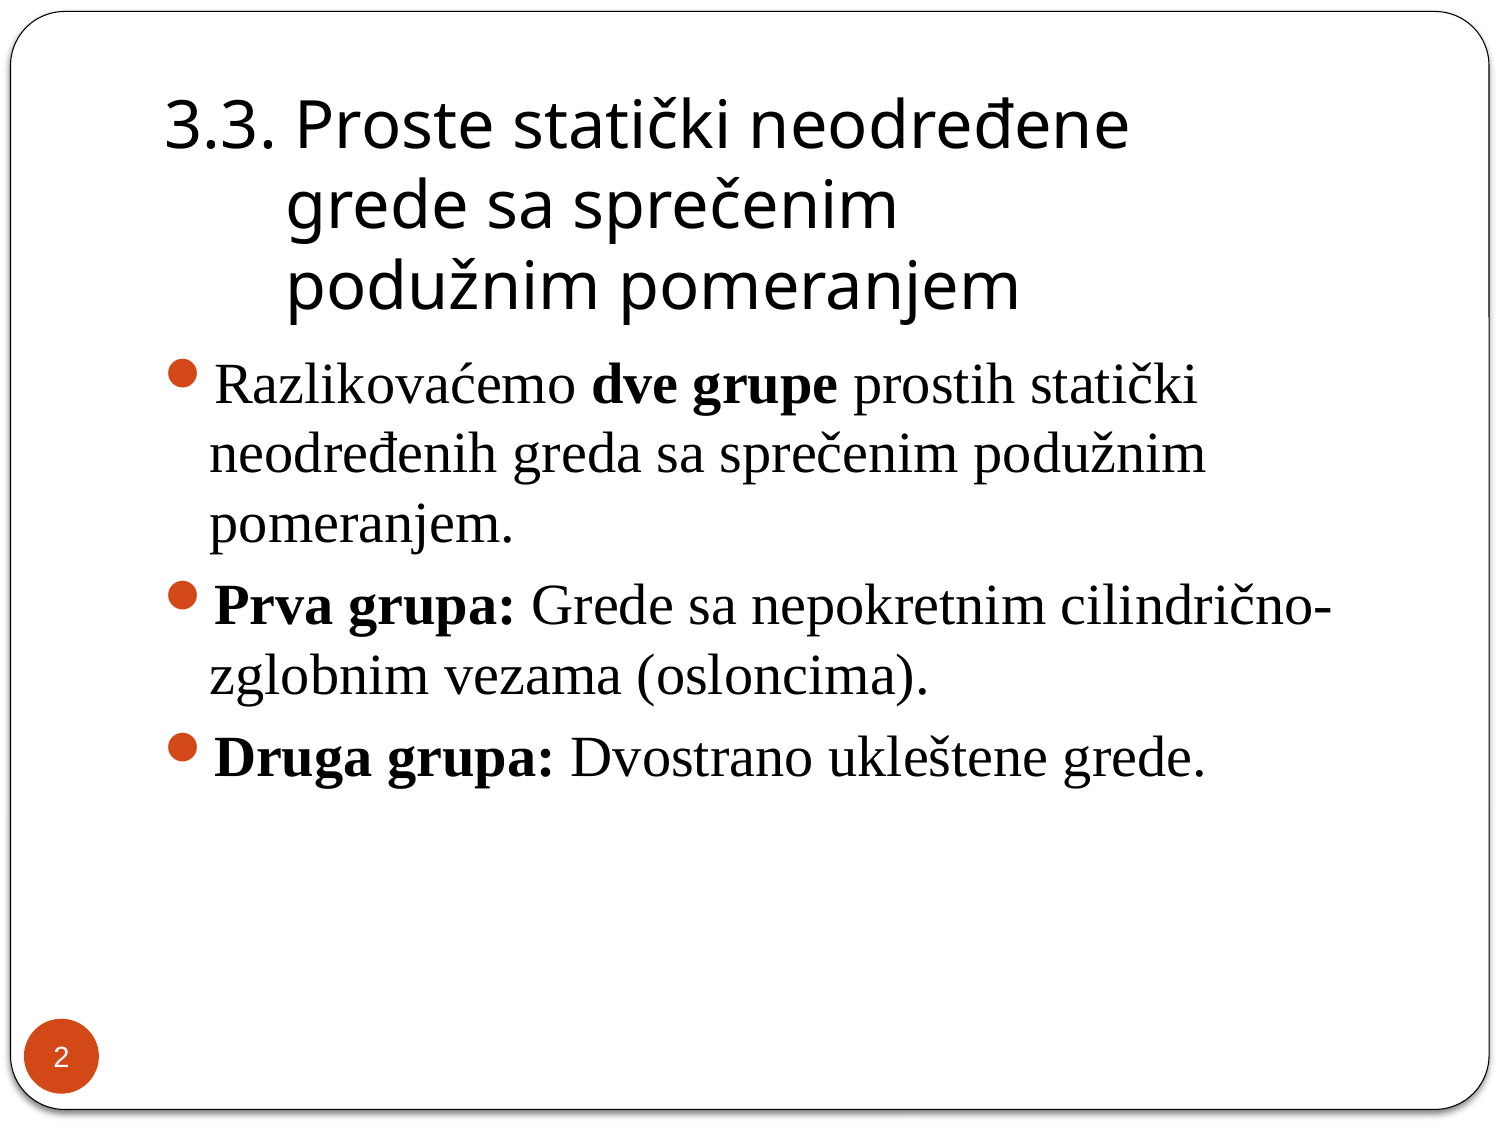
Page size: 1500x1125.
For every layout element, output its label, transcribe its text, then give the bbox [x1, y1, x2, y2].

list Razlikovaćemo dve grupe prostih statički neodređenih greda sa sprečenim podužnim pomeranjem. Prva grupa: Grede sa nepokretnim cilindrično-zglobnim vezama (osloncima). Druga grupa: Dvostrano ukleštene grede. [150, 337, 1425, 988]
slide_number 2 [23, 1018, 99, 1094]
title 3.3. Proste statički neodređene grede sa sprečenim podužnim pomeranjem [150, 45, 1425, 337]
